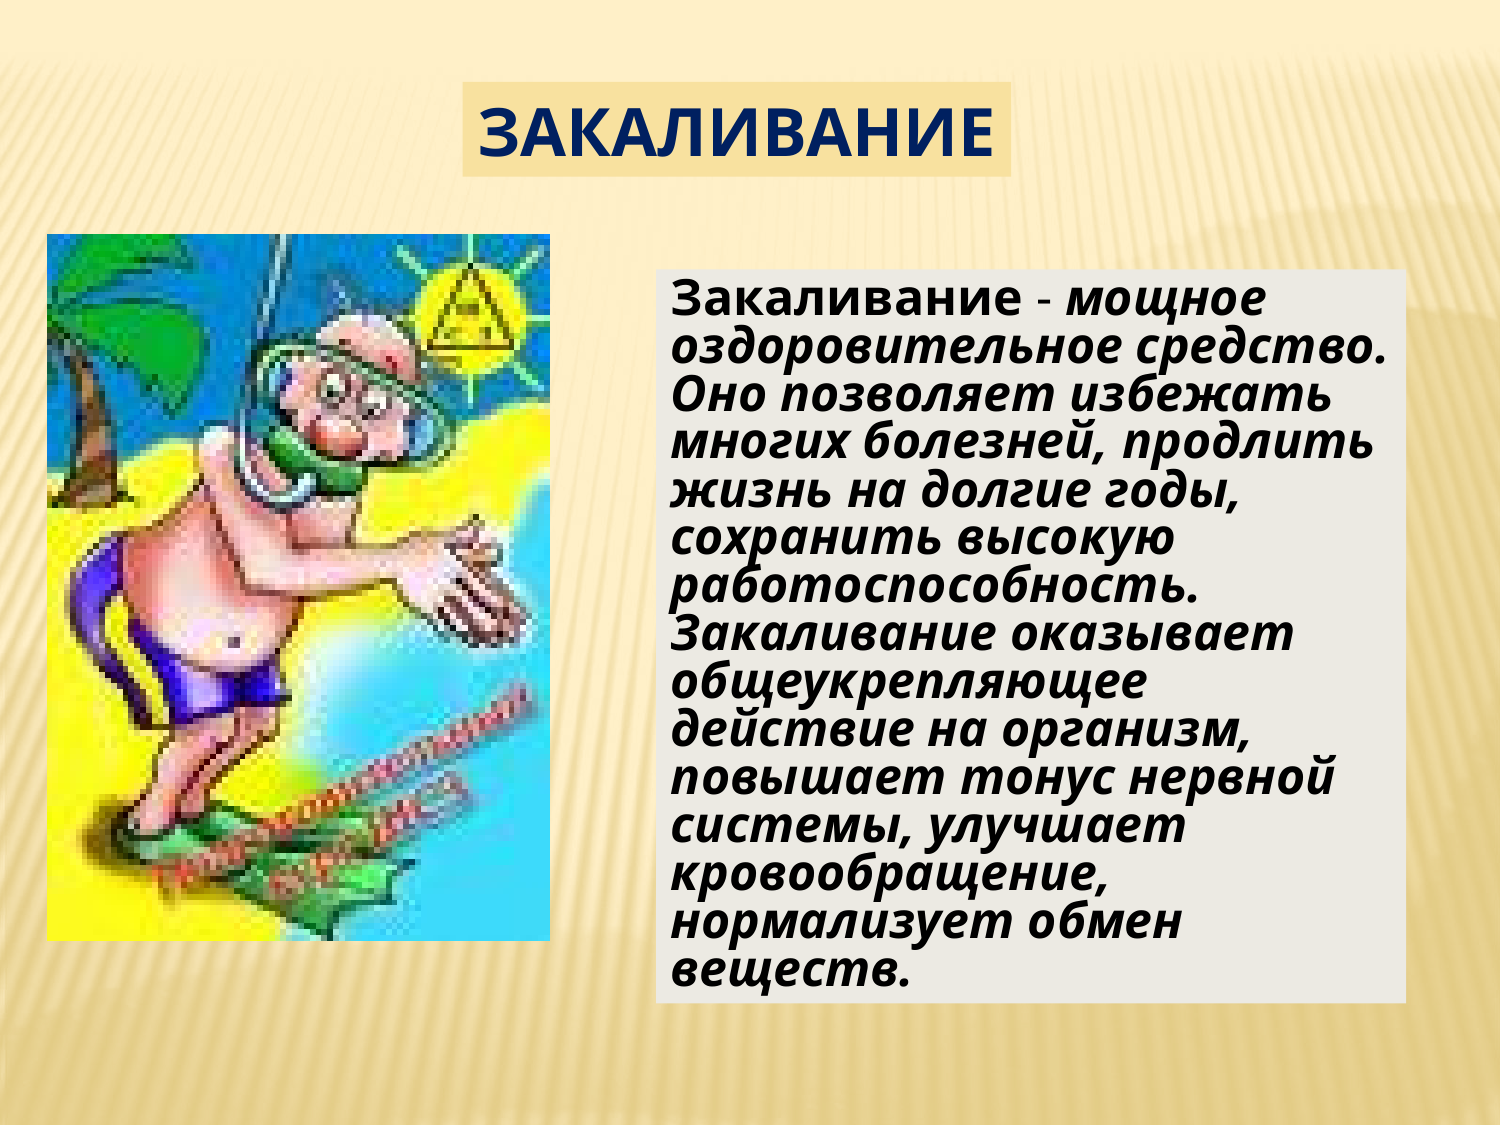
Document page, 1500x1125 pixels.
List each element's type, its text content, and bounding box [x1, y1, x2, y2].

picture [46, 234, 550, 941]
text_box ЗАКАЛИВАНИЕ [462, 81, 1012, 177]
text_box Закаливание - мощное оздоровительное средство. Оно позволяет избежать многих болезней, продлить жизнь на долгие годы, сохранить высокую работоспособность. Закаливание оказывает общеукрепляющее действие на организм, повышает тонус нервной системы, улучшает кровообращение, нормализует обмен веществ. [656, 269, 1407, 1004]
picture [46, 234, 69, 244]
